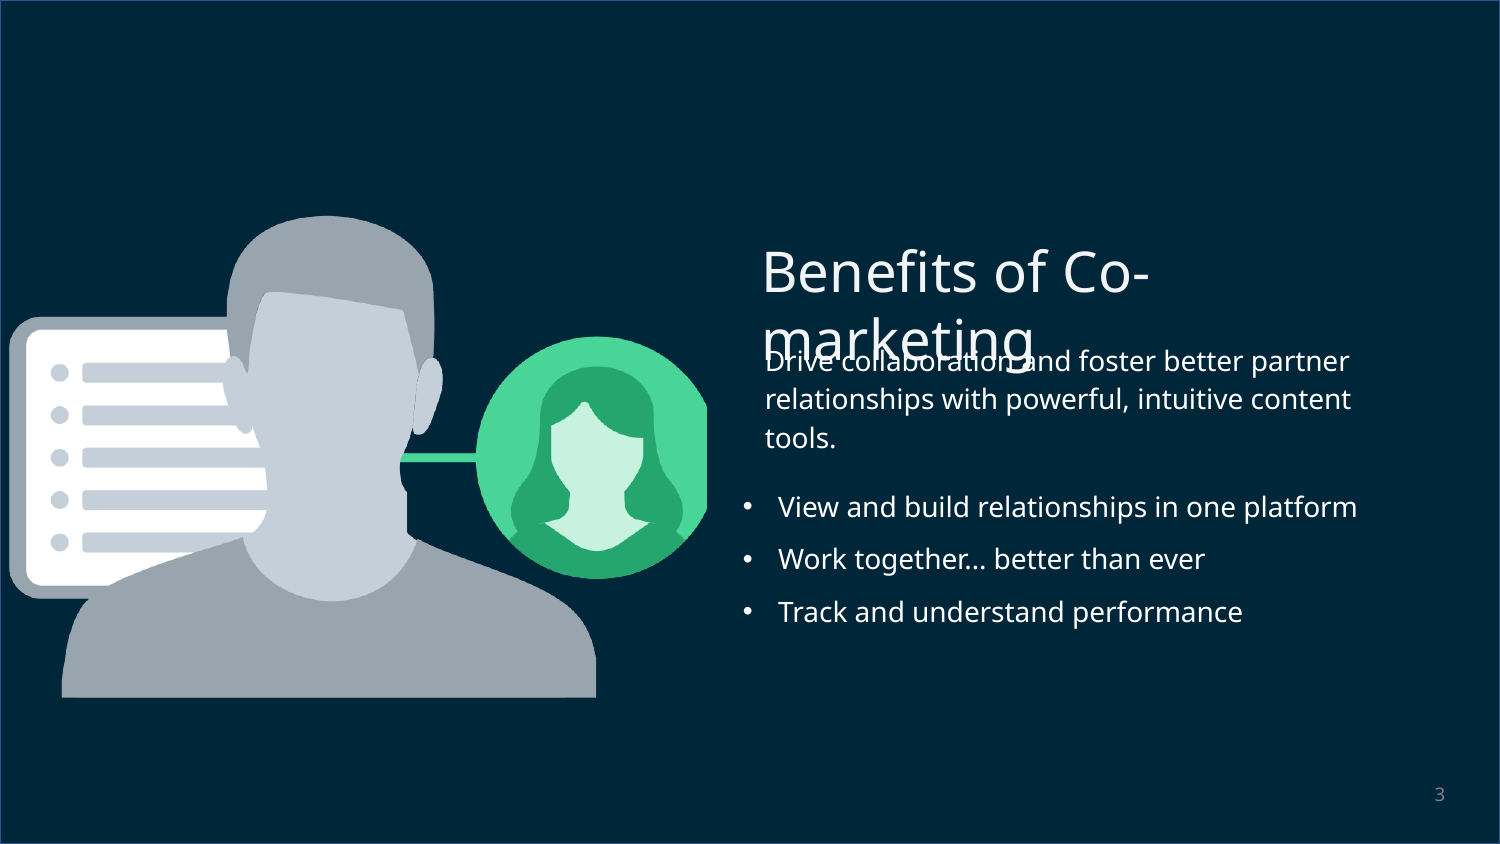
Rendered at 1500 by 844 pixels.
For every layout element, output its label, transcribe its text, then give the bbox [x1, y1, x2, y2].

picture [936, 323, 949, 331]
picture [10, 216, 706, 697]
text_box Drive collaboration and foster better partner relationships with powerful, intuitive content tools. [750, 331, 1382, 462]
text_box View and build relationships in one platform Work together… better than ever Track and understand performance [728, 481, 1374, 636]
picture [874, 318, 878, 331]
text_box Benefits of Co-marketing [750, 231, 1425, 305]
